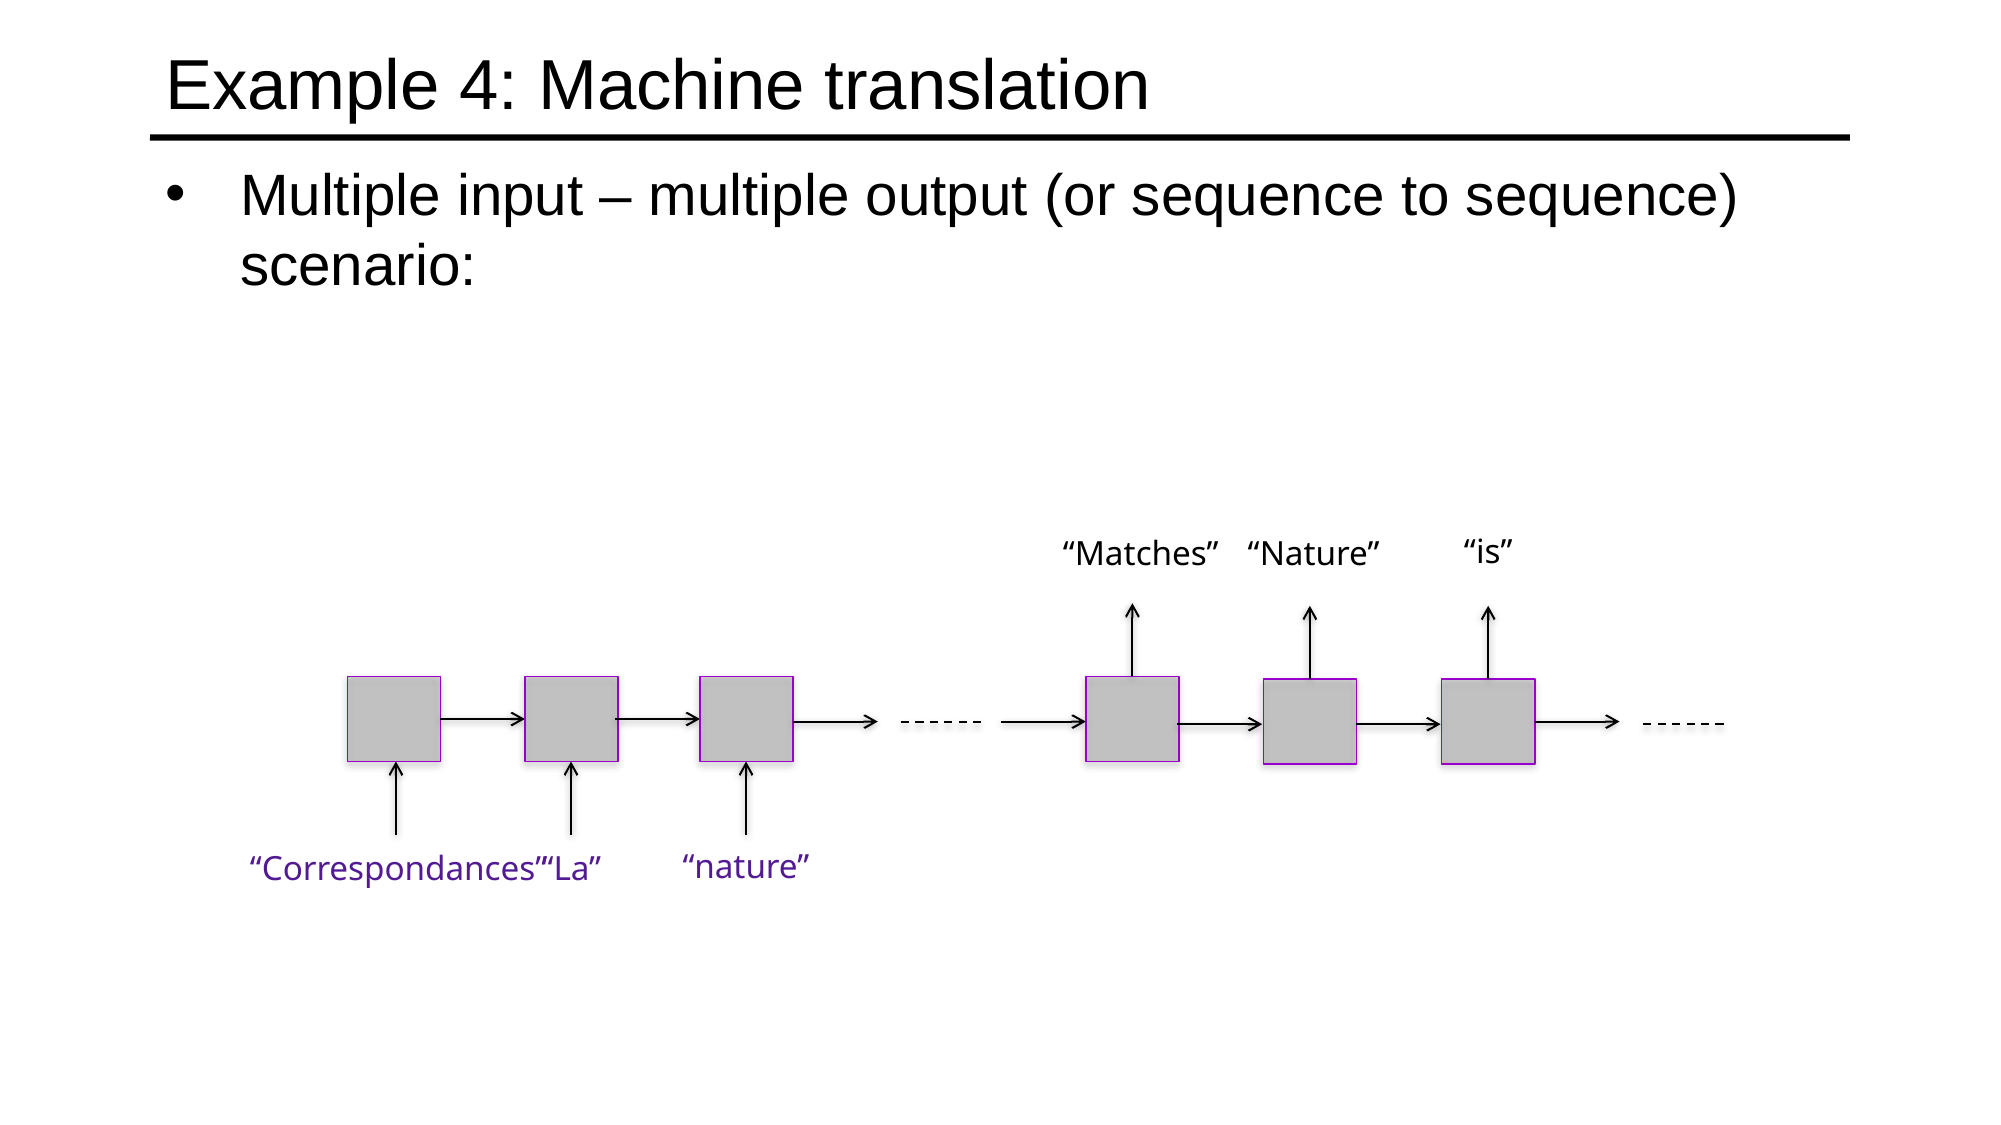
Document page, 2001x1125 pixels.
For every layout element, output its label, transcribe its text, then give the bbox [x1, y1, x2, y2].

list Multiple input – multiple output (or sequence to sequence) scenario: [149, 149, 1851, 1013]
text_box [1085, 676, 1180, 762]
text_box “Nature” [1232, 524, 1395, 580]
text_box [1441, 678, 1536, 765]
text_box [794, 723, 865, 730]
text_box [441, 720, 512, 728]
text_box [1180, 725, 1249, 733]
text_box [1125, 618, 1130, 676]
text_box “nature” [667, 838, 825, 893]
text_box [1480, 619, 1486, 678]
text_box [1491, 620, 1496, 678]
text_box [738, 775, 753, 838]
text_box [619, 720, 687, 728]
text_box “is” [1449, 523, 1528, 578]
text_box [388, 775, 403, 839]
text_box [1357, 725, 1427, 733]
text_box [524, 676, 619, 762]
text_box [1007, 723, 1073, 727]
text_box [1263, 678, 1357, 765]
text_box [347, 676, 441, 762]
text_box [900, 723, 982, 731]
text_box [1642, 725, 1725, 732]
text_box “La” [526, 839, 617, 895]
text_box [1536, 723, 1605, 730]
title Example 4: Machine translation [149, 12, 1851, 149]
text_box [699, 676, 794, 762]
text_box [563, 775, 578, 839]
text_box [1000, 723, 1619, 771]
text_box “Matches” [1048, 524, 1232, 580]
text_box “Correspondances” [235, 839, 526, 895]
